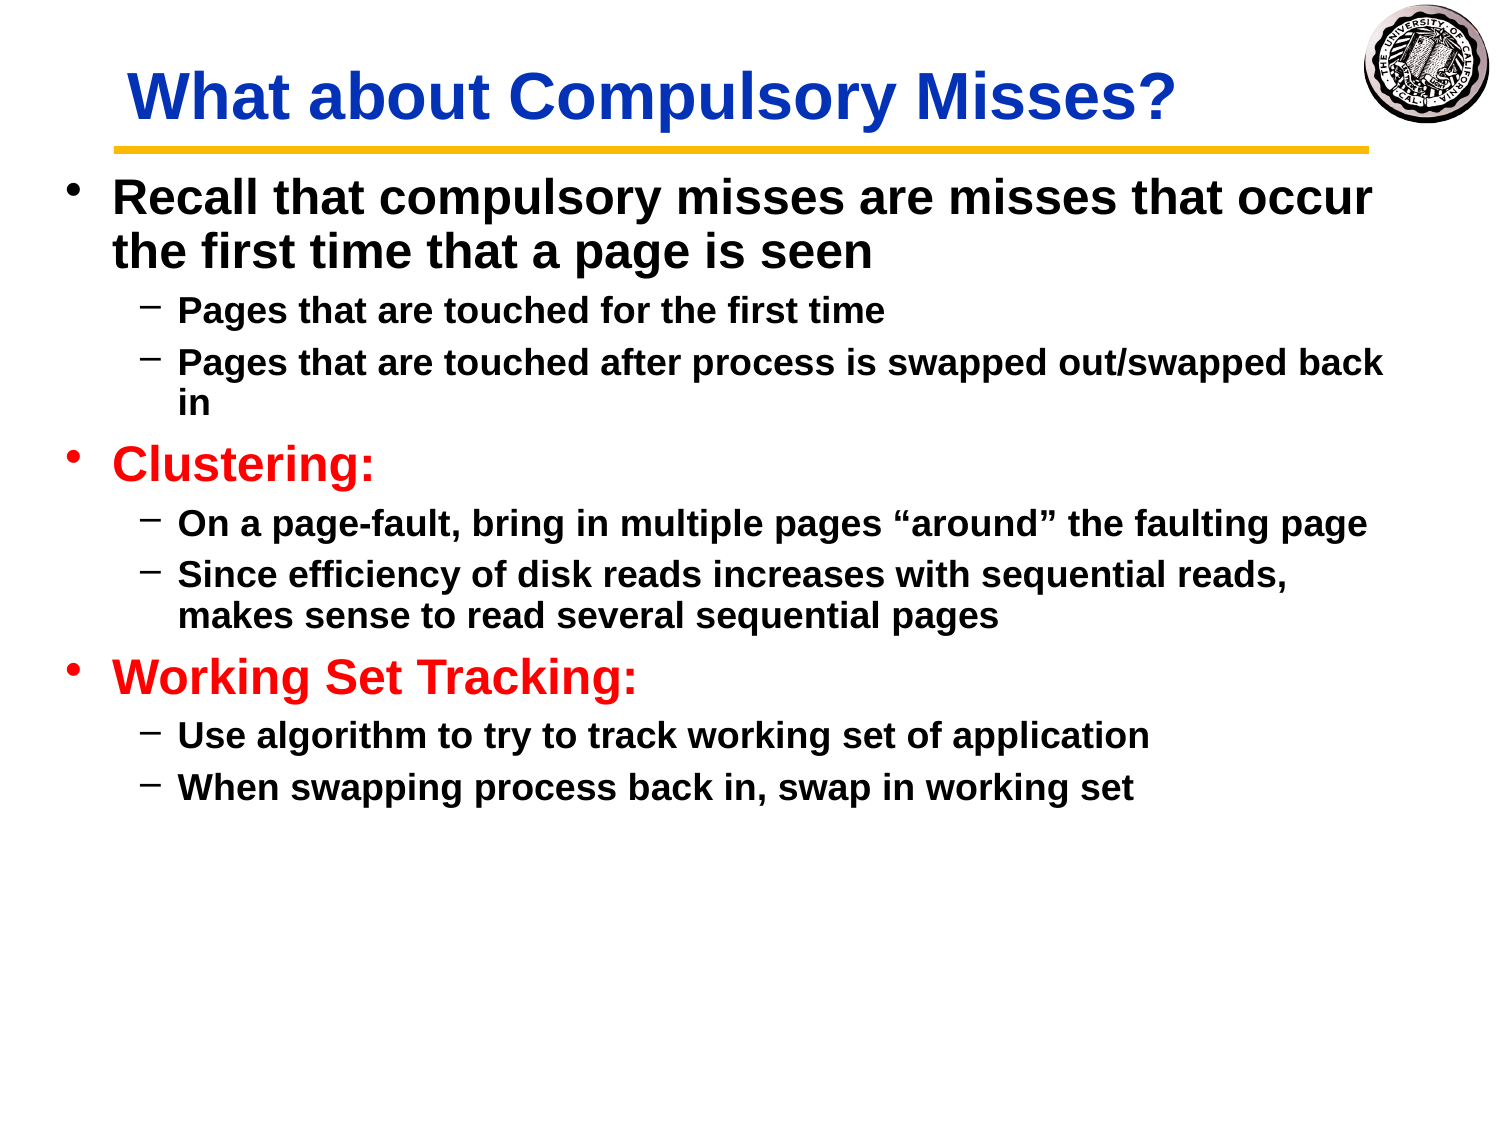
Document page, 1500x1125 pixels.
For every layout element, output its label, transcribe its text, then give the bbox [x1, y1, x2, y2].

picture [1350, 0, 1500, 127]
list Recall that compulsory misses are misses that occur the first time that a page is seen Pages that are touched for the first time Pages that are touched after process is swapped out/swapped back in Clustering: On a page-fault, bring in multiple pages “around” the faulting page Since efficiency of disk reads increases with sequential reads, makes sense to read several sequential pages Working Set Tracking: Use algorithm to try to track working set of application When swapping process back in, swap in working set [50, 164, 1400, 1014]
title What about Compulsory Misses? [112, 37, 1375, 159]
